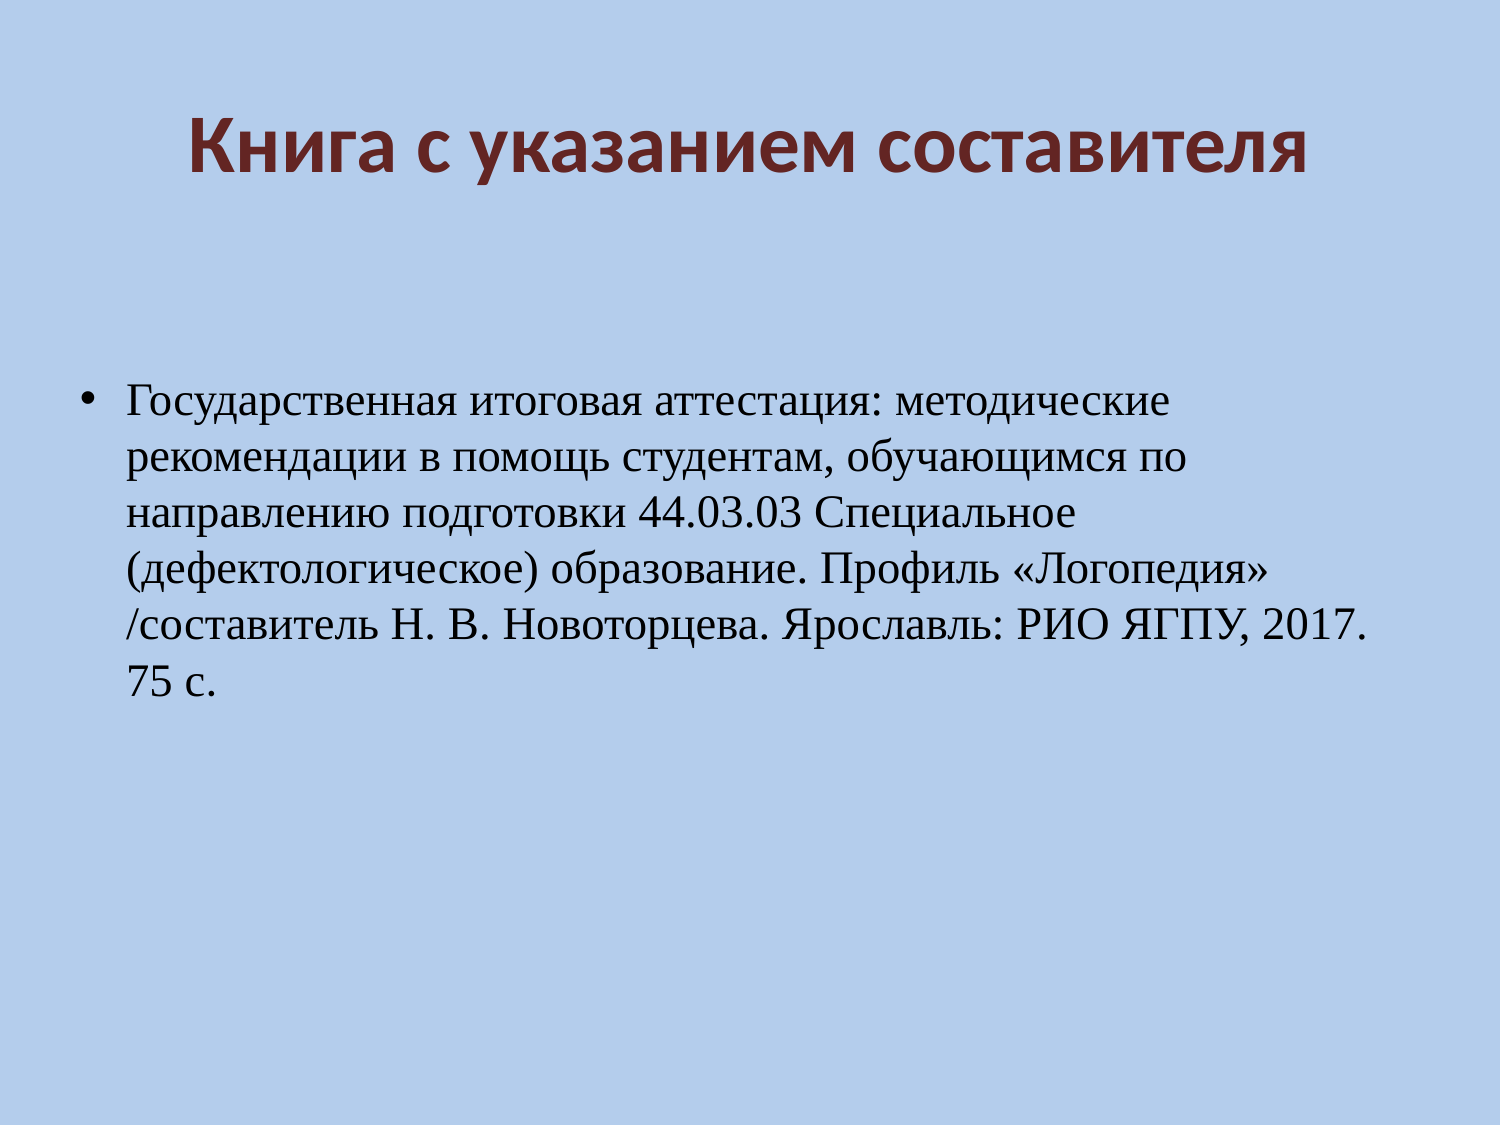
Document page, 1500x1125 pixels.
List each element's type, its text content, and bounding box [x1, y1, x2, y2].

title Книга с указанием составителя [74, 44, 1426, 233]
list Государственная итоговая аттестация: методические рекомендации в помощь студентам, обучающимся по направлению подготовки 44.03.03 Специальное (дефектологическое) образование. Профиль «Логопедия» /составитель Н. В. Новоторцева. Ярославль: РИО ЯГПУ, 2017. 75 с. [64, 361, 1416, 717]
